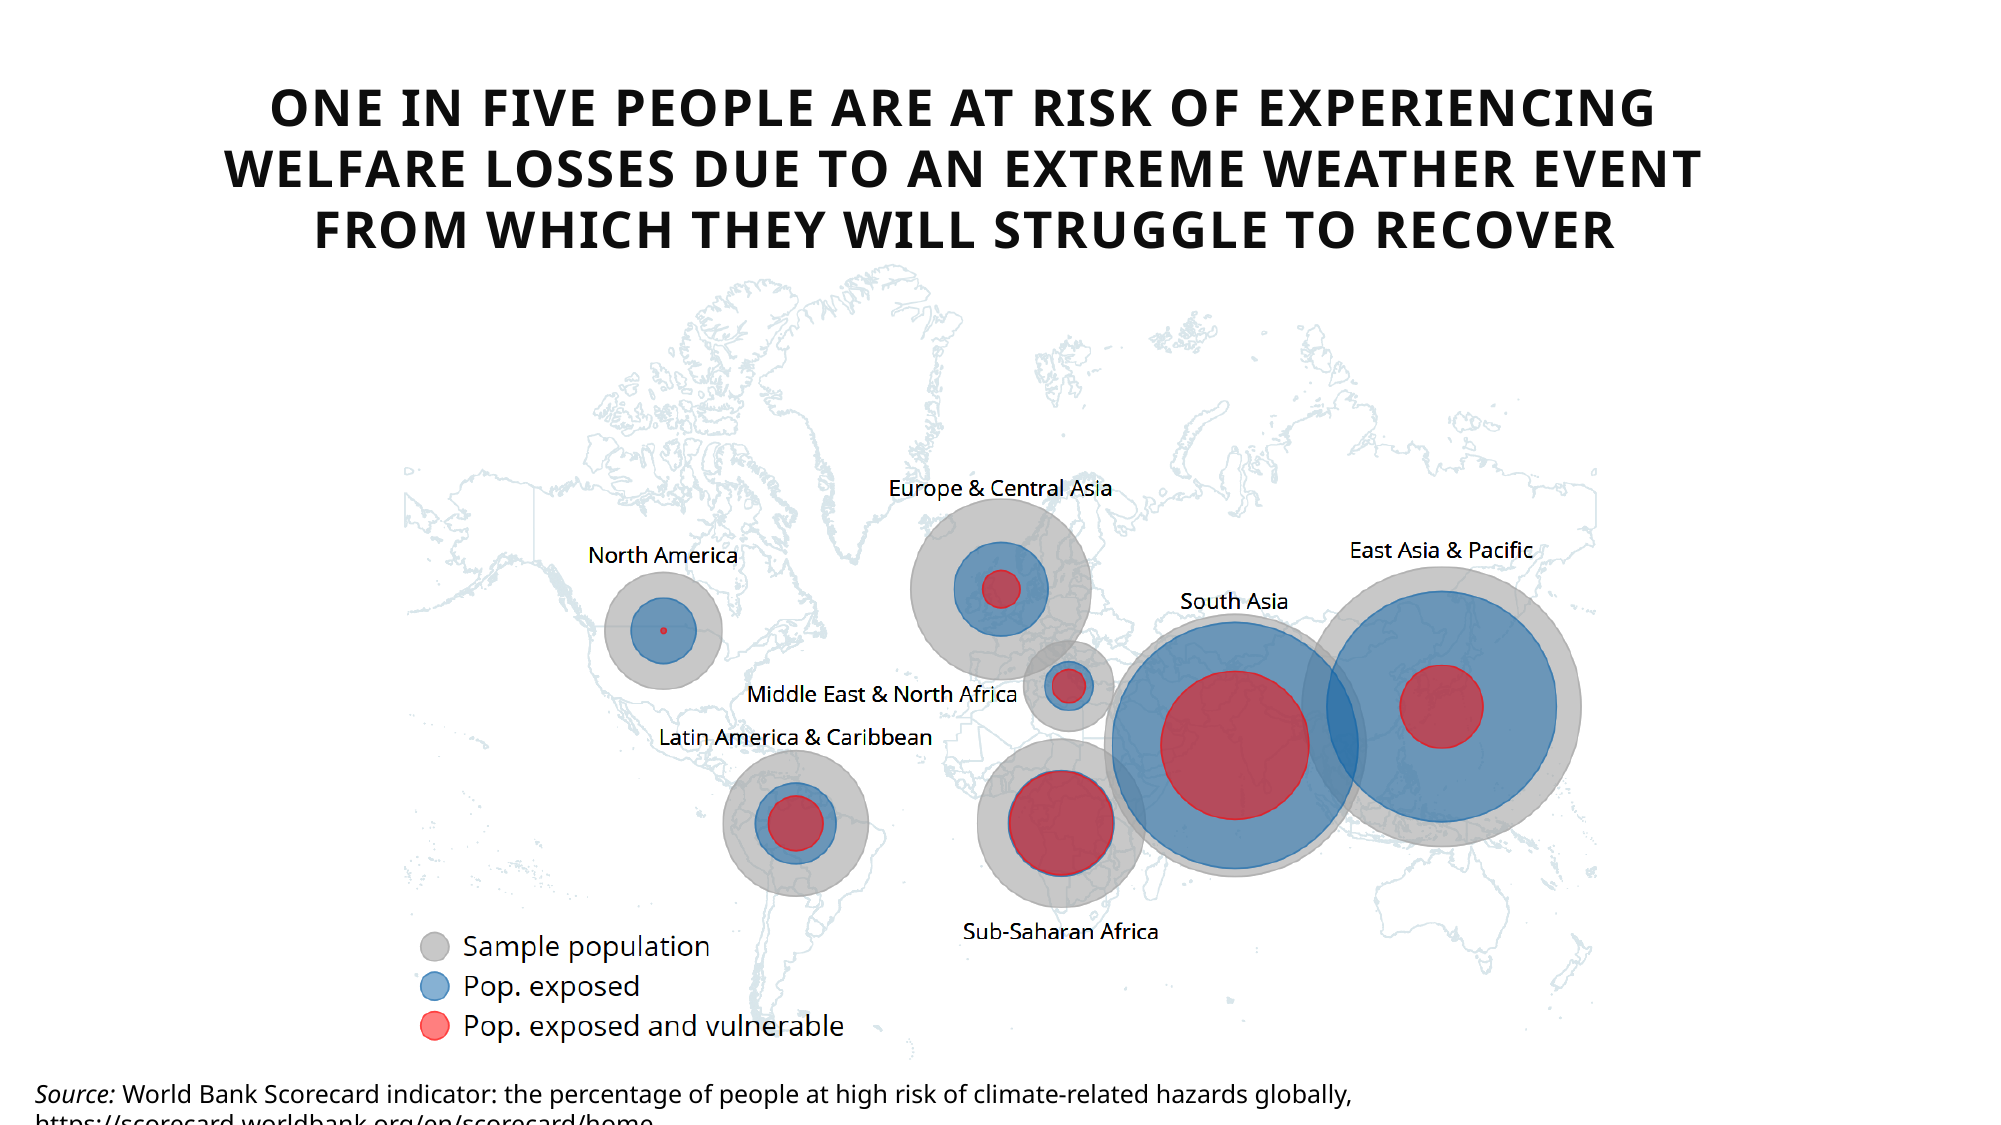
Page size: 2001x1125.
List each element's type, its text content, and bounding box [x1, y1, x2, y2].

text_box Source: World Bank Scorecard indicator: the percentage of people at high risk of climate-related hazards globally, https://scorecard.worldbank.org/en/scorecard/home. [20, 1071, 1971, 1125]
title one in five people are at risk of experiencing welfare losses due to an extreme weather event from which they will struggle to recover [168, 44, 1763, 291]
picture [391, 256, 1609, 1068]
